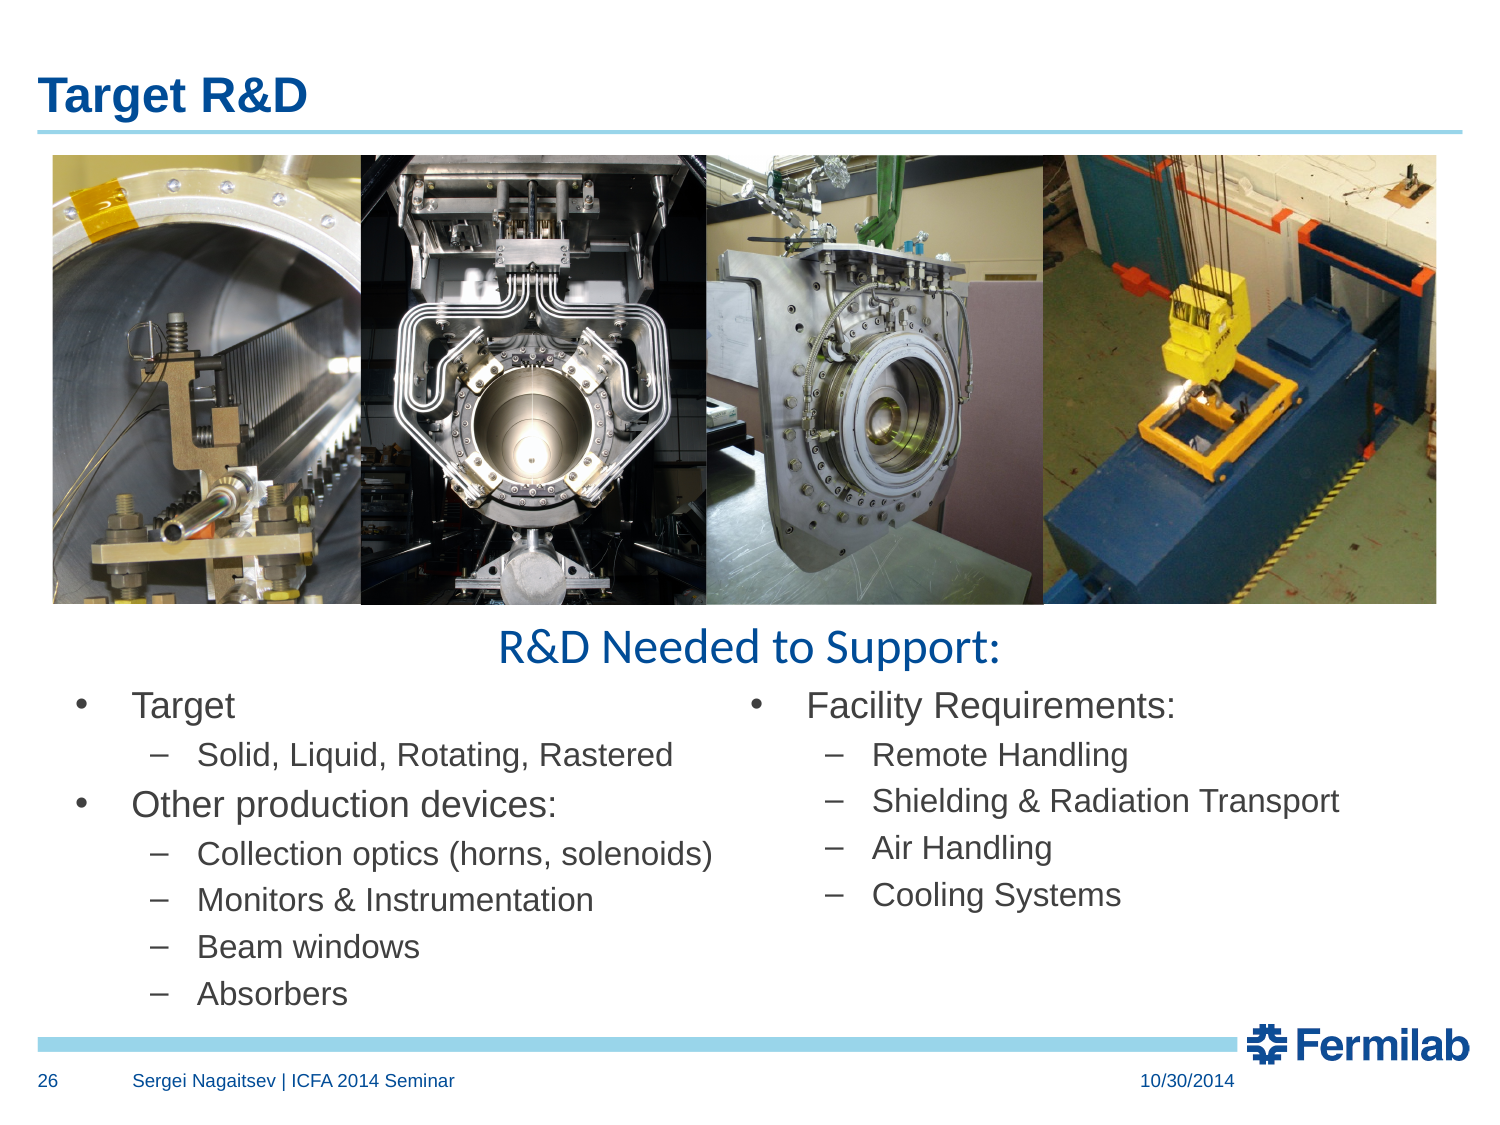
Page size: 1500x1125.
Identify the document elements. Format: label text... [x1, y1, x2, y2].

text_box R&D Needed to Support: [74, 612, 1425, 681]
slide_number 26 [37, 1068, 111, 1109]
footer Sergei Nagaitsev | ICFA 2014 Seminar [132, 1068, 1014, 1109]
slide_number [1058, 1068, 1235, 1109]
title Target R&D [37, 17, 1463, 123]
list Target Solid, Liquid, Rotating, Rastered Other production devices: Collection optics (horns, solenoids) Monitors & Instrumentation Beam windows Absorbers Facility Requirements: Remote Handling Shielding & Radiation Transport Air Handling Cooling Systems [75, 681, 1425, 1042]
picture [0, 0, 1500, 1125]
